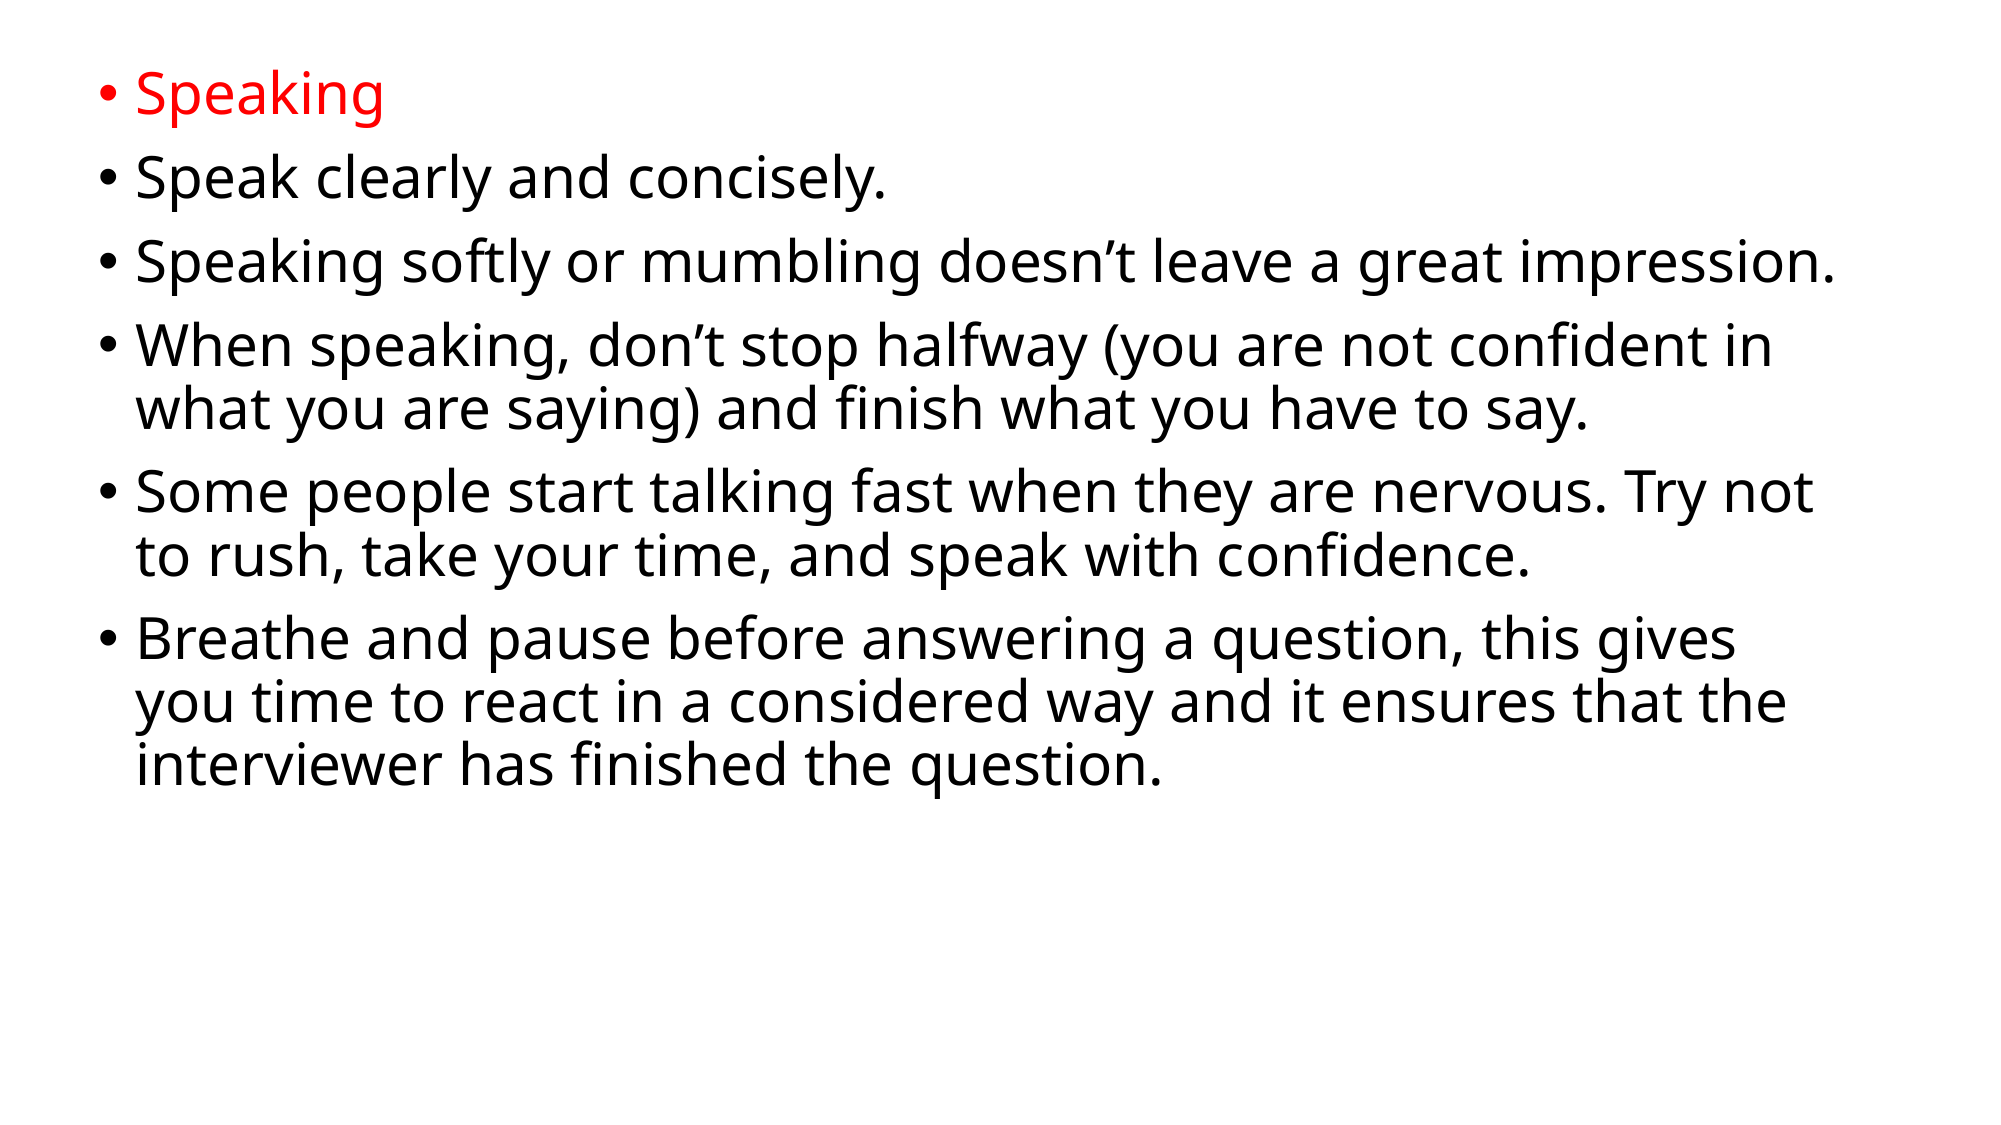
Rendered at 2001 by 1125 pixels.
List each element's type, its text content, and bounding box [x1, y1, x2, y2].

list Speaking Speak clearly and concisely. Speaking softly or mumbling doesn’t leave a great impression. When speaking, don’t stop halfway (you are not confident in what you are saying) and finish what you have to say. Some people start talking fast when they are nervous. Try not to rush, take your time, and speak with confidence. Breathe and pause before answering a question, this gives you time to react in a considered way and it ensures that the interviewer has finished the question. [83, 57, 1863, 1014]
